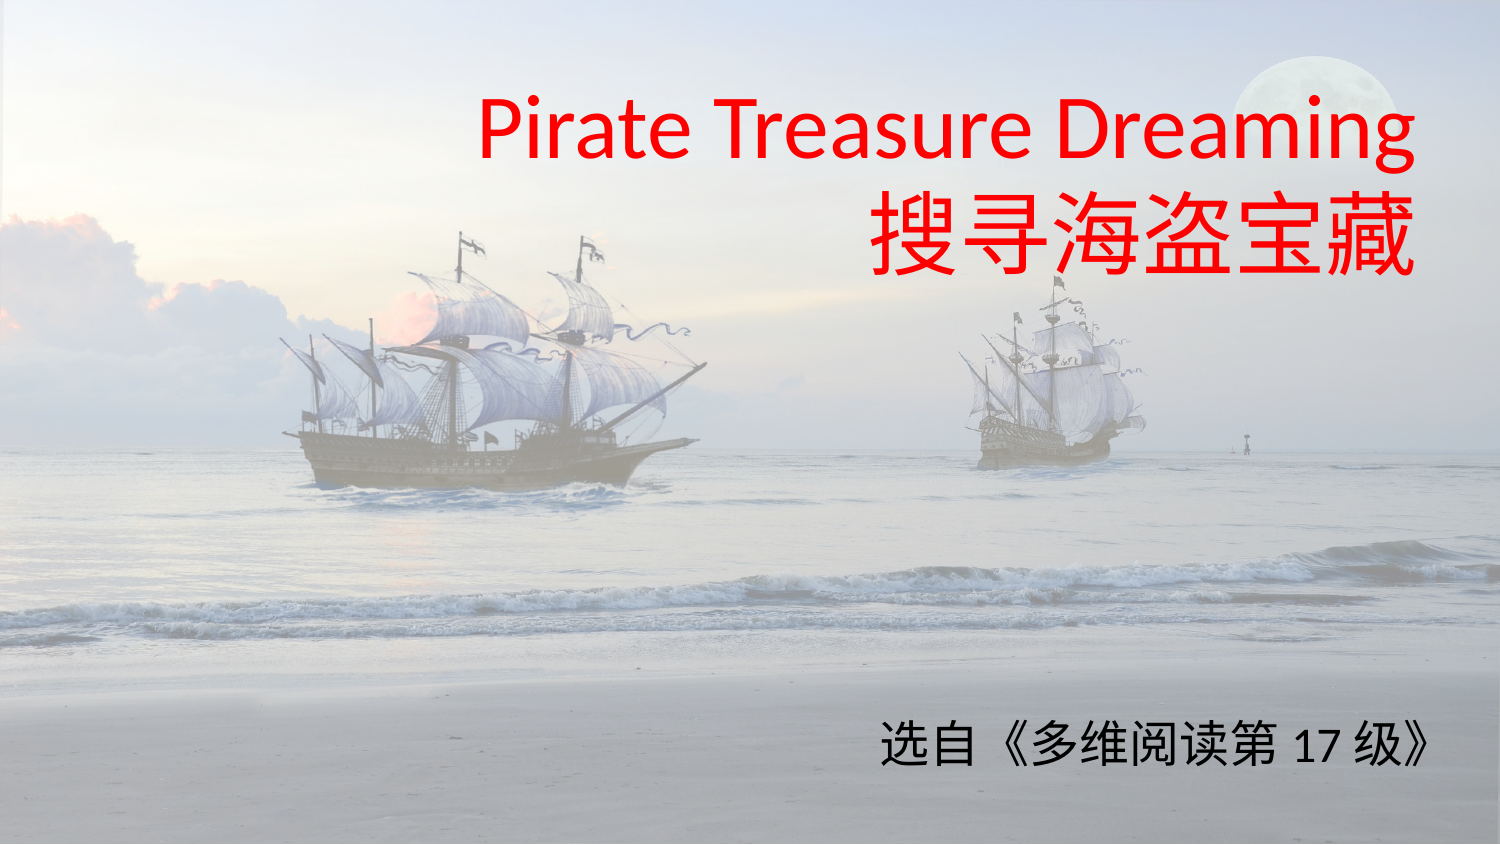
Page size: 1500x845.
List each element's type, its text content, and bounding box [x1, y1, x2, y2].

text_box Pirate Treasure Dreaming 搜寻海盗宝藏 [263, 59, 1433, 294]
text_box 选自《多维阅读第17级》 [825, 704, 1469, 780]
